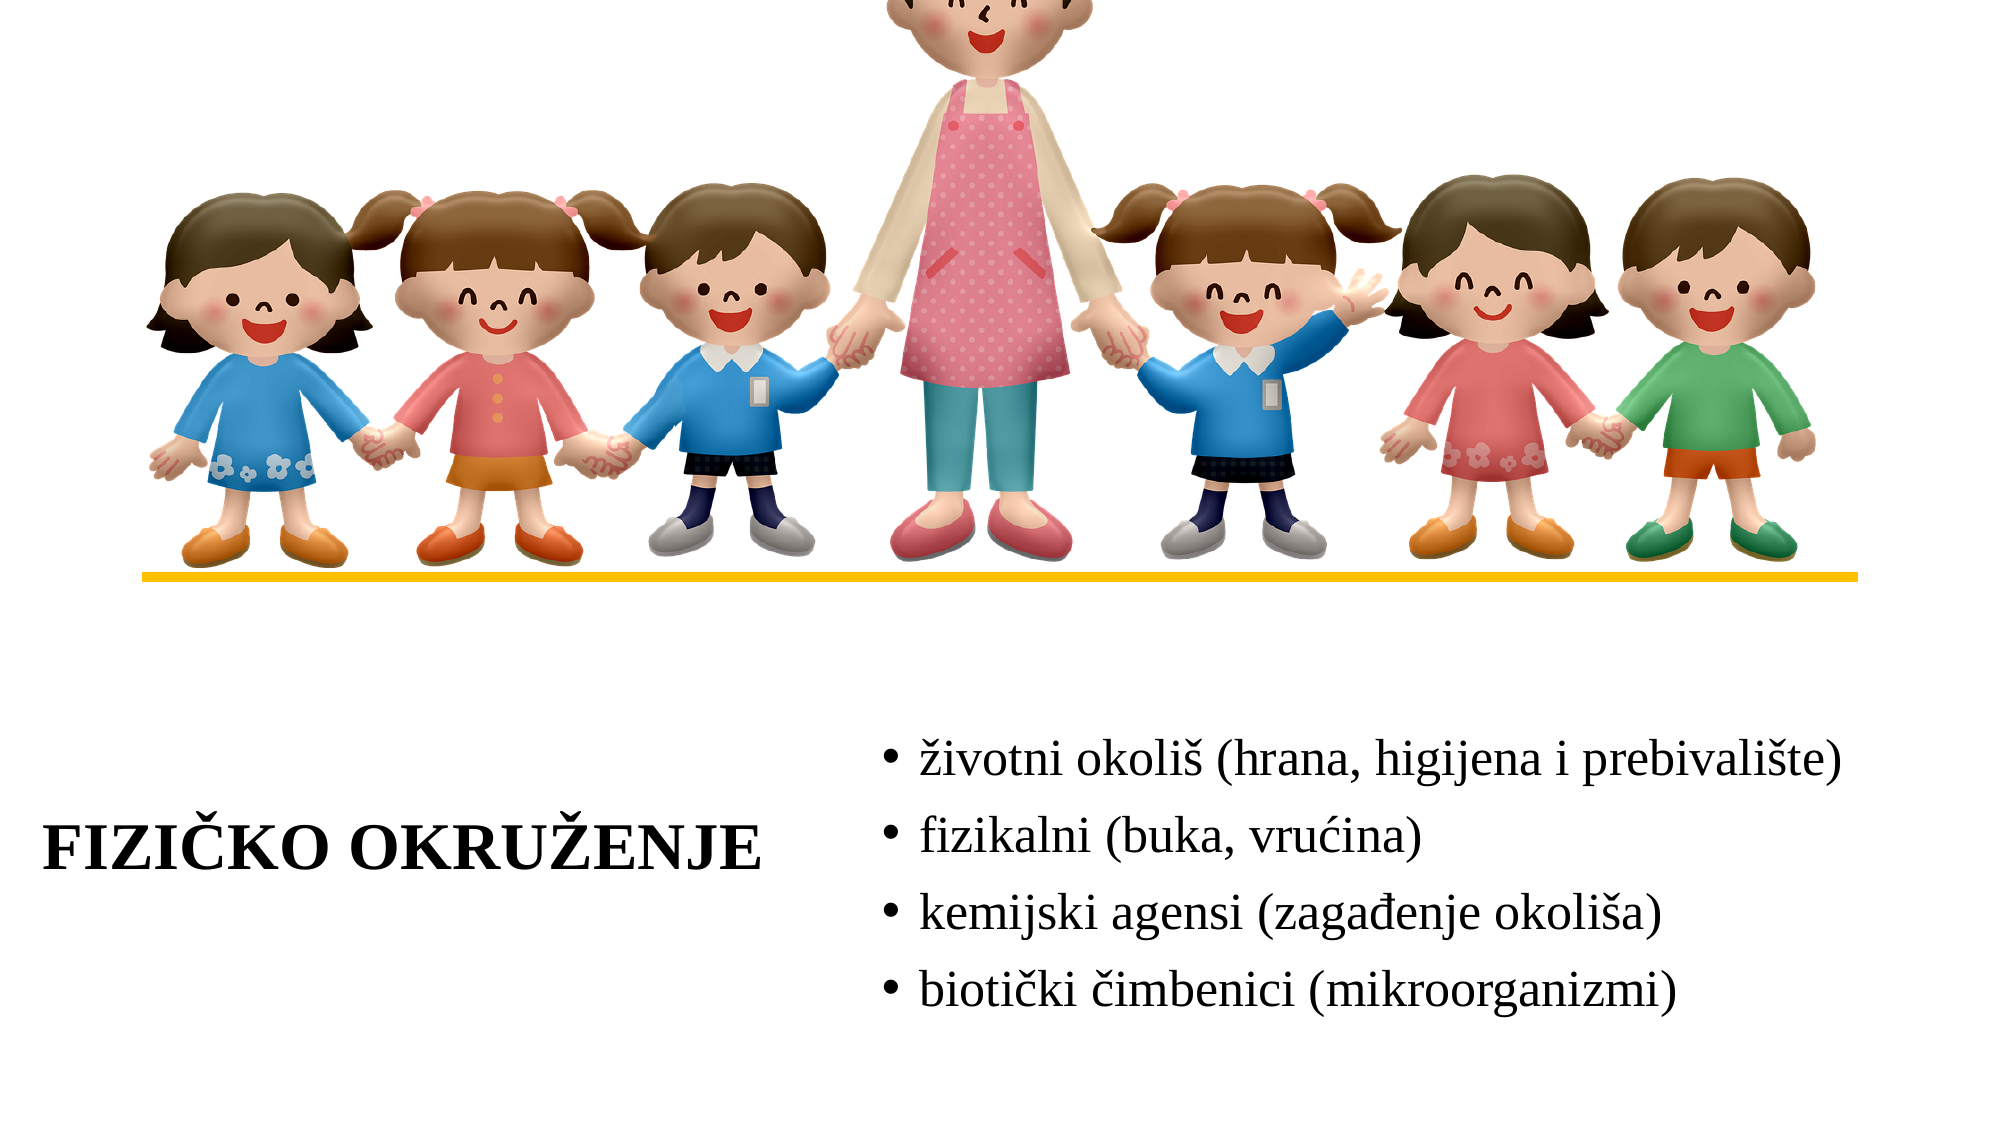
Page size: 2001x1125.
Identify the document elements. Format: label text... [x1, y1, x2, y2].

title FIZIČKO OKRUŽENJE [27, 803, 852, 921]
list životni okoliš (hrana, higijena i prebivalište) fizikalni (buka, vrućina) kemijski agensi (zagađenje okoliša) biotički čimbenici (mikroorganizmi) [866, 722, 1898, 1116]
picture [124, 0, 1841, 578]
